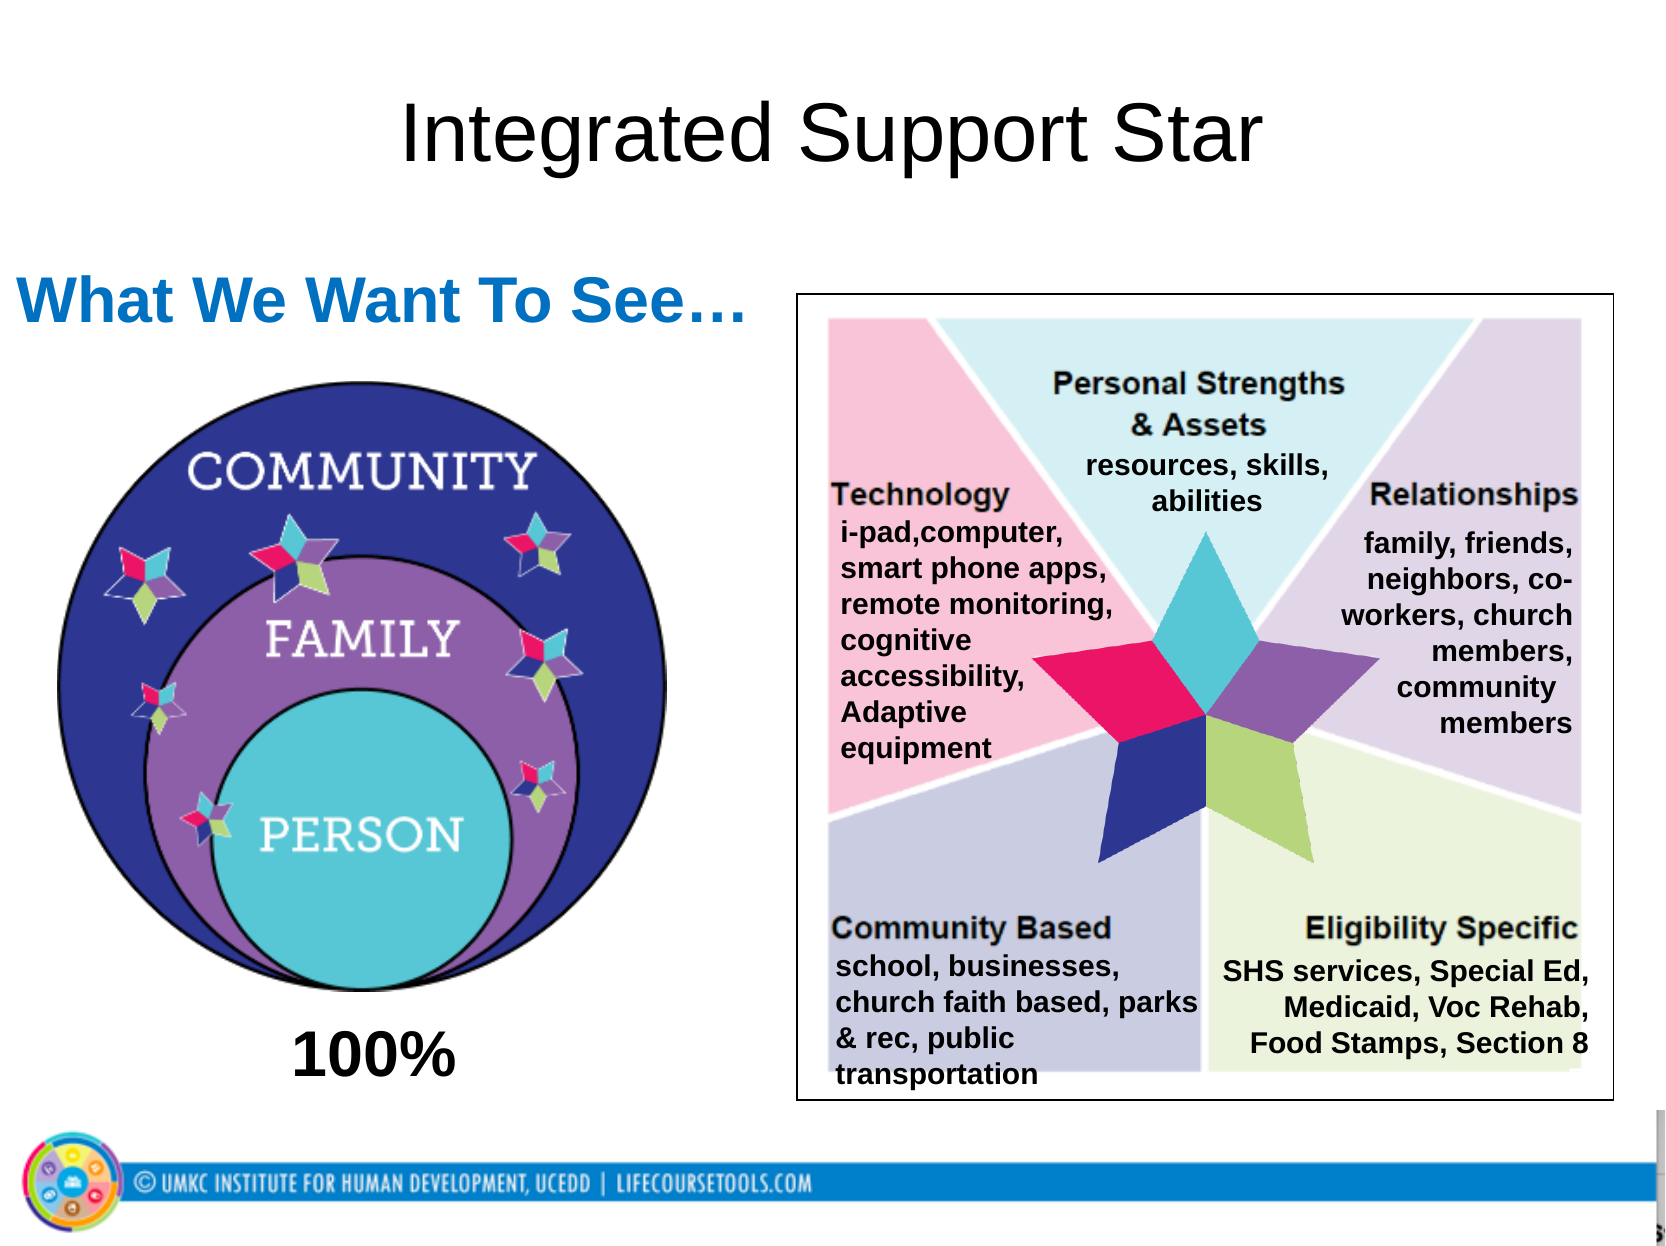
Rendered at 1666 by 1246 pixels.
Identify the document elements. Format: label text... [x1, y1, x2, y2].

title Integrated Support Star [79, 3, 1586, 267]
text_box school, businesses, church faith based, parks & rec, public transportation [820, 1100, 1230, 1109]
text_box 100% [112, 1004, 636, 1097]
picture [7, 1109, 1666, 1246]
text_box What We Want To See… [1, 250, 765, 343]
picture [797, 294, 1613, 1100]
picture [57, 381, 667, 992]
